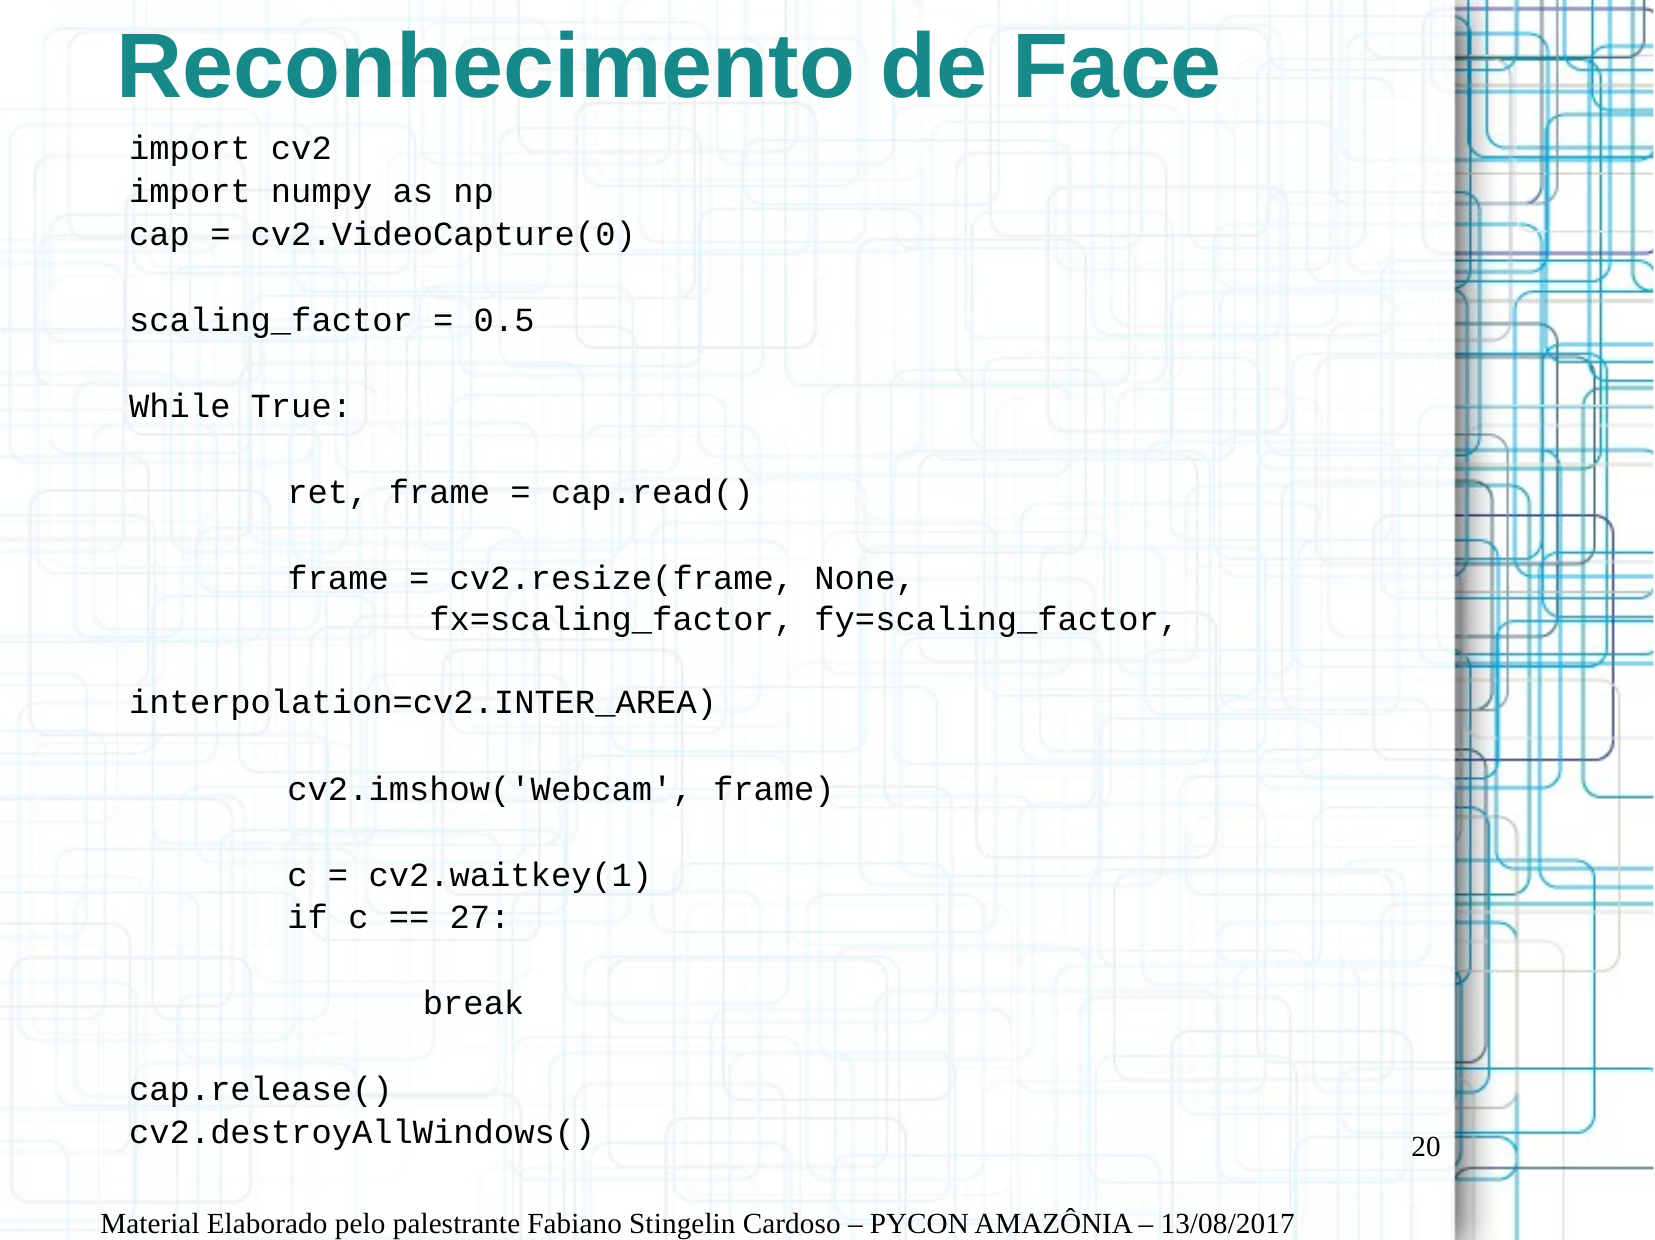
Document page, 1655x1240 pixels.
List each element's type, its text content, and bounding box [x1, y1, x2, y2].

text_box [0, 0, 1654, 1240]
text_box Reconhecimento de Face [114, 19, 1377, 116]
text_box Material Elaborado pelo palestrante Fabiano Stingelin Cardoso – PYCON AMAZÔNIA – 13/08/2017 [98, 1207, 1387, 1240]
text_box 20 [1409, 1130, 1450, 1164]
text_box import cv2 import numpy as np cap = cv2.VideoCapture(0) scaling_factor = 0.5 While True: ret, frame = cap.read() frame = cv2.resize(frame, None, fx=scaling_factor, fy=scaling_factor, interpolation=cv2.INTER_AREA) cv2.imshow('Webcam', frame) c = cv2.waitkey(1) if c == 27: break cap.release() cv2.destroyAllWindows() [127, 132, 1340, 1203]
